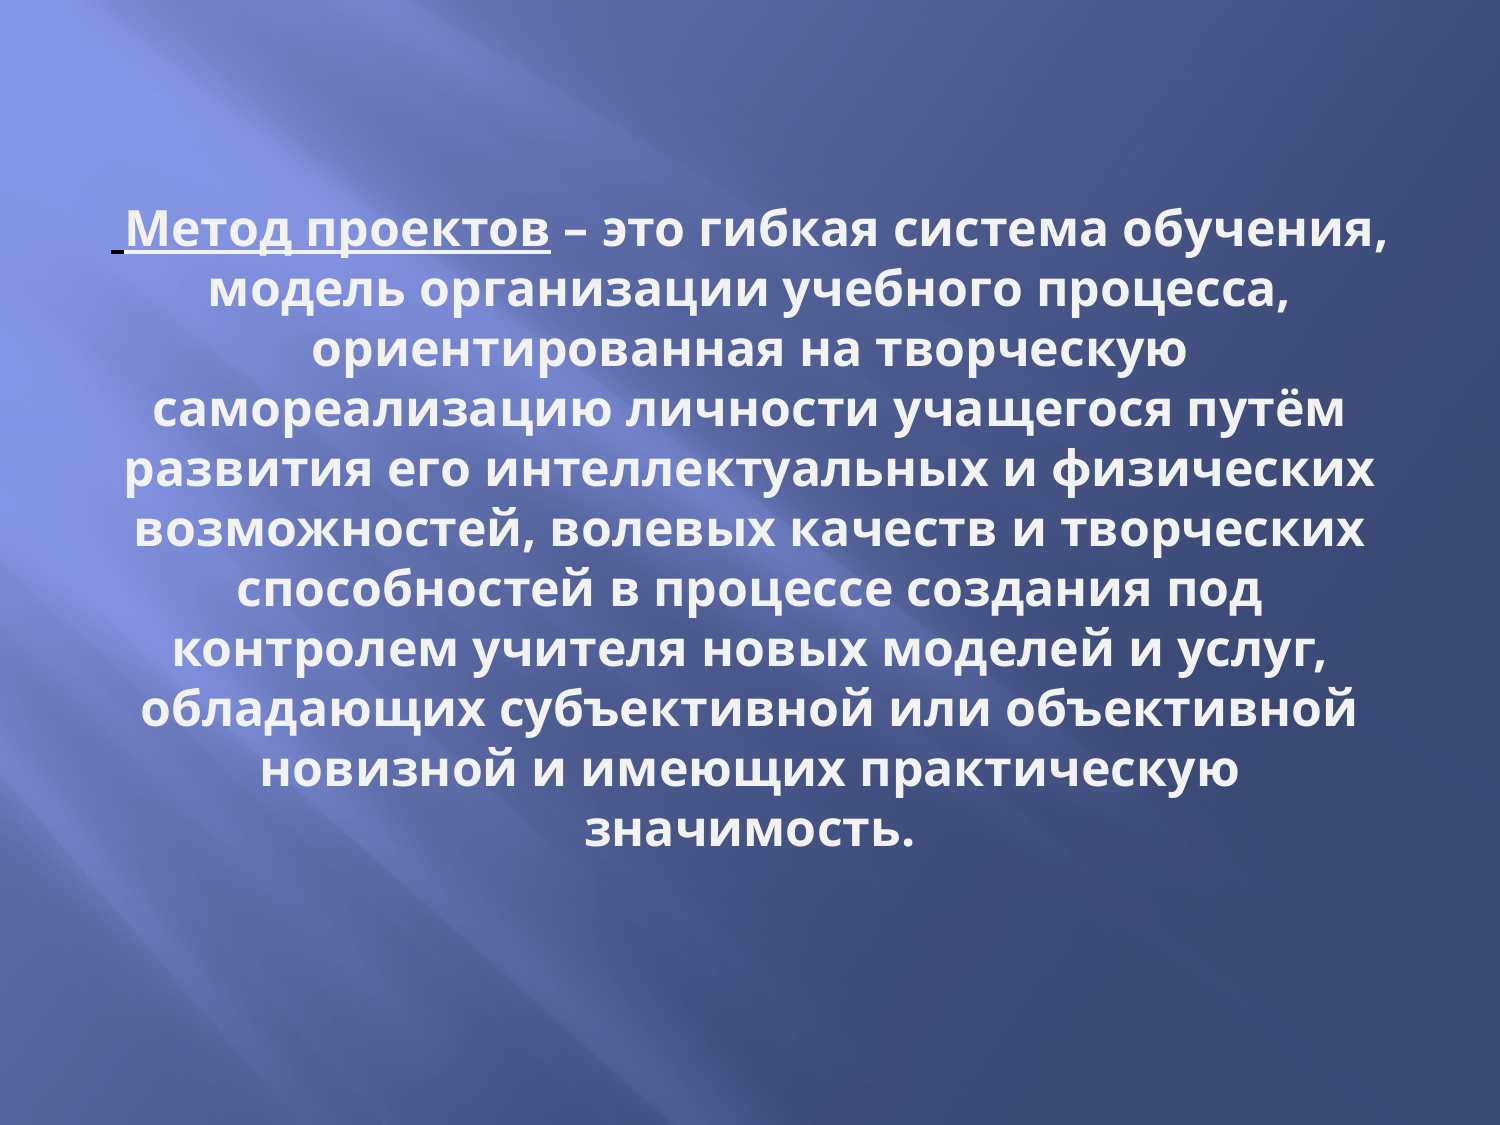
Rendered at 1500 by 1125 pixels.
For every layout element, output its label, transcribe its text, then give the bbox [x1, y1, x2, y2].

title Метод проектов – это гибкая система обучения, модель организации учебного процесса, ориентированная на творческую самореализацию личности учащегося путём развития его интеллектуальных и физических возможностей, волевых качеств и творческих способностей в процессе создания под контролем учителя новых моделей и услуг, обладающих субъективной или объективной новизной и имеющих практическую значимость. [75, 90, 1425, 1024]
